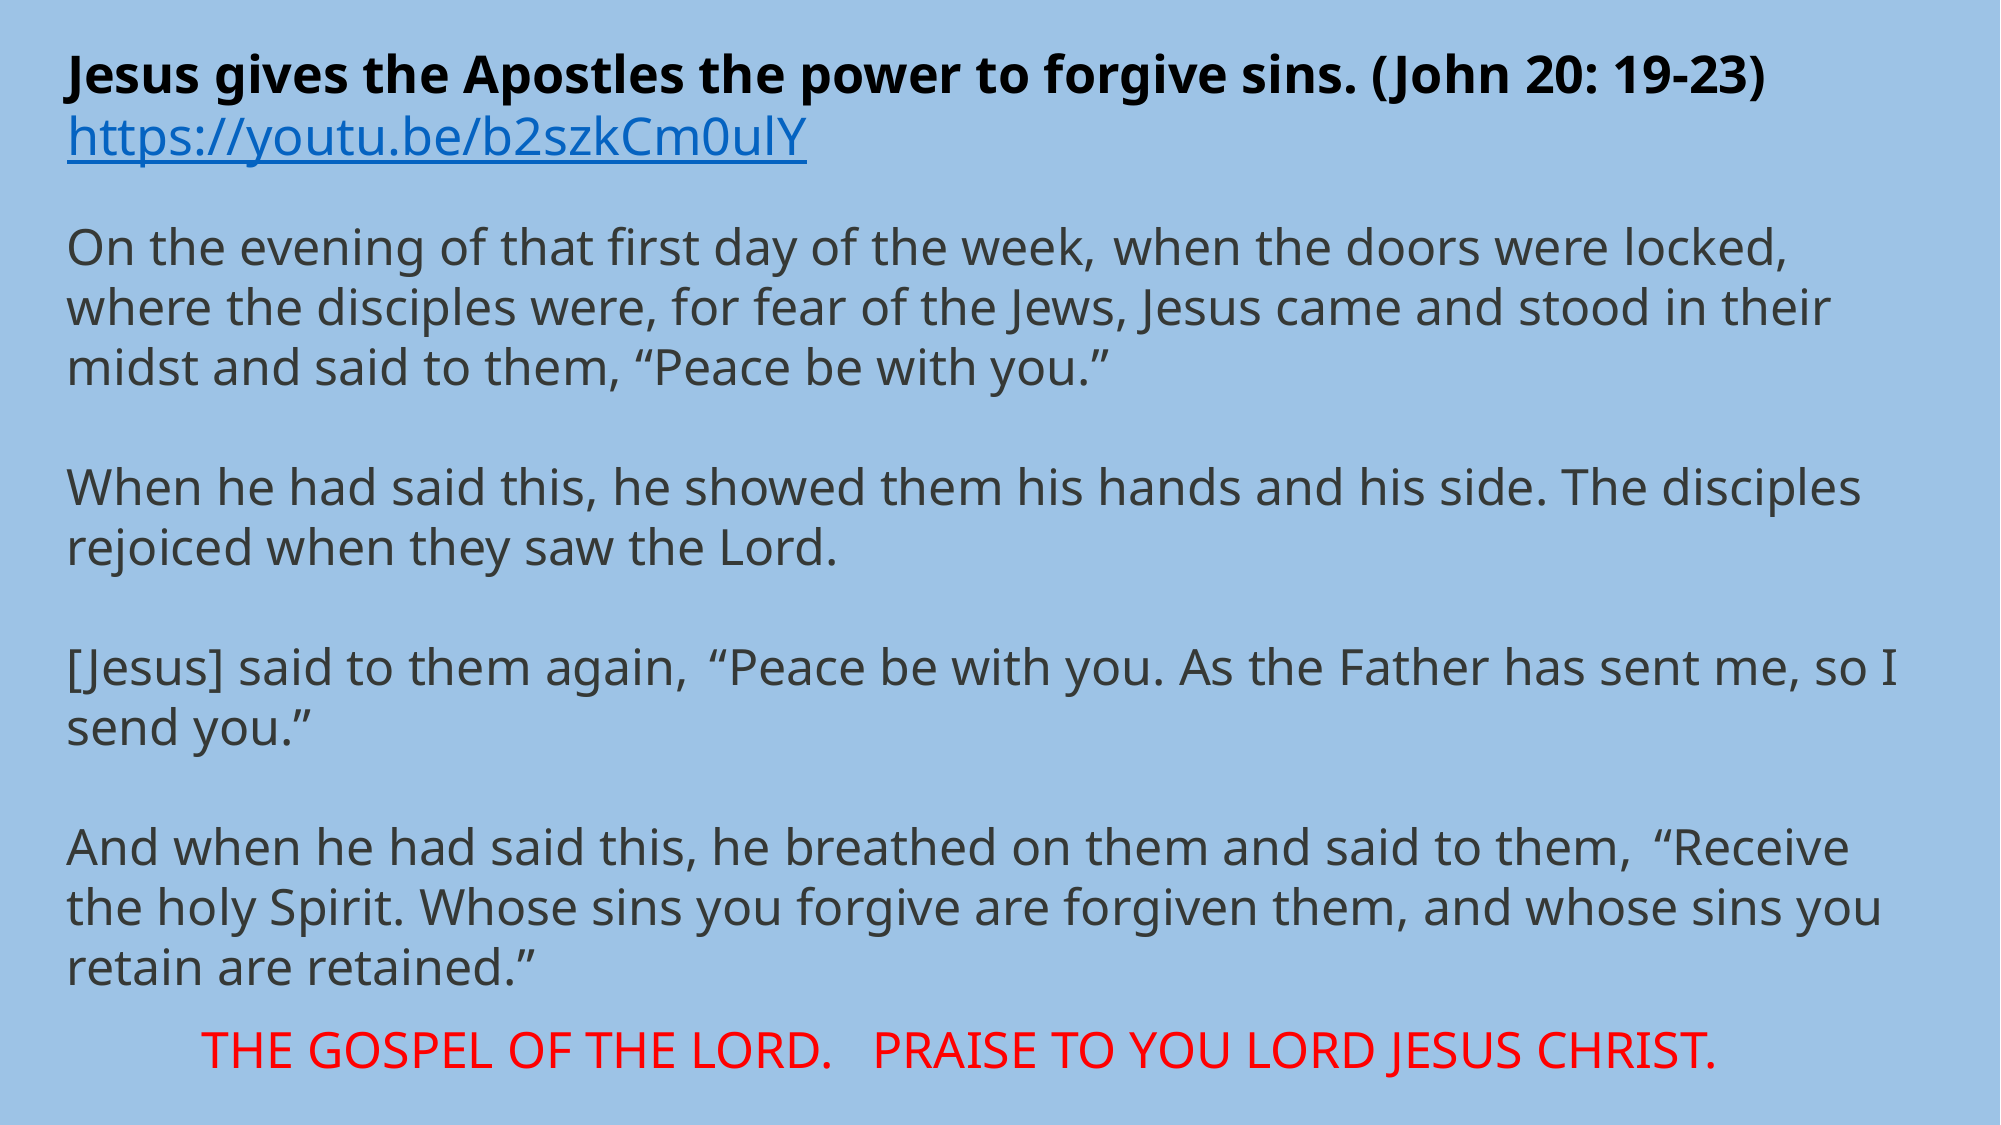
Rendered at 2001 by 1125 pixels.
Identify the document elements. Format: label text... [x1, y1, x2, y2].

title Jesus gives the Apostles the power to forgive sins. (John 20: 19-23) https://youtu.be/b2szkCm0ulY [52, 0, 1981, 218]
text_box On the evening of that first day of the week, when the doors were locked, where the disciples were, for fear of the Jews, Jesus came and stood in their midst and said to them, “Peace be with you.” When he had said this, he showed them his hands and his side. The disciples rejoiced when they saw the Lord. [Jesus] said to them again, “Peace be with you. As the Father has sent me, so I send you.” And when he had said this, he breathed on them and said to them, “Receive the holy Spirit. Whose sins you forgive are forgiven them, and whose sins you retain are retained.” [52, 208, 1922, 1004]
text_box THE GOSPEL OF THE LORD. PRAISE TO YOU LORD JESUS CHRIST. [186, 1011, 1922, 1086]
